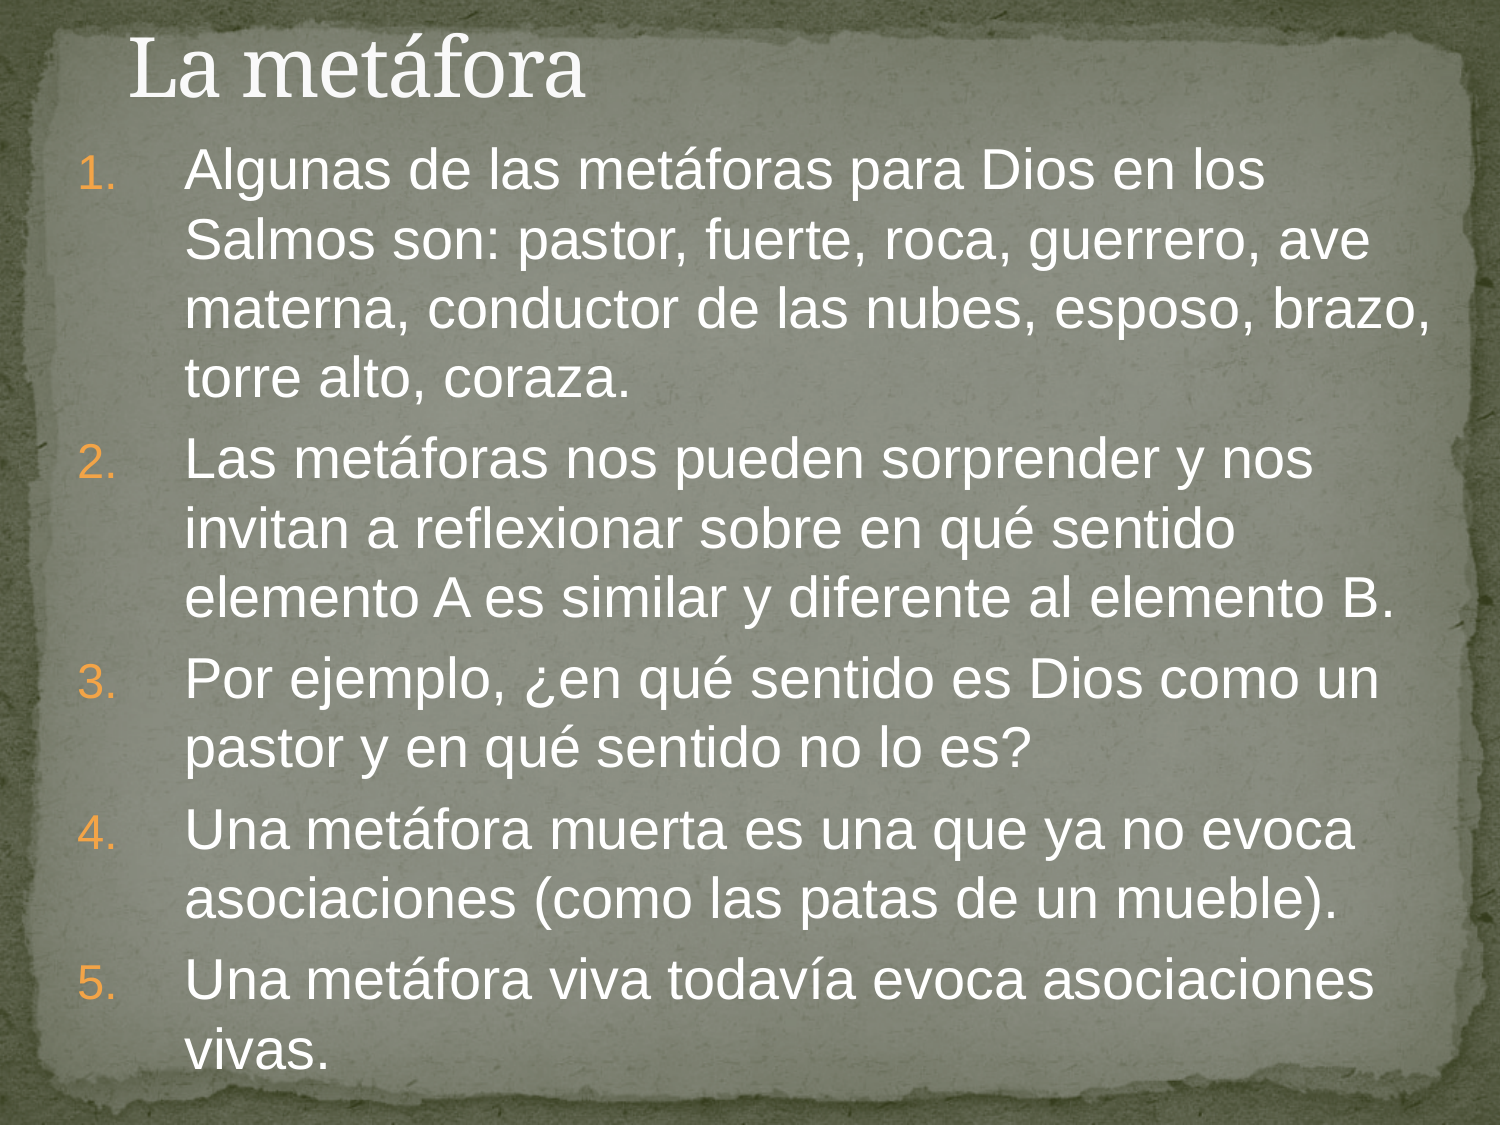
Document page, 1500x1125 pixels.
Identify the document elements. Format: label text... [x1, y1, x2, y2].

title La metáfora [112, 0, 1388, 122]
list Algunas de las metáforas para Dios en los Salmos son: pastor, fuerte, roca, guerrero, ave materna, conductor de las nubes, esposo, brazo, torre alto, coraza. Las metáforas nos pueden sorprender y nos invitan a reflexionar sobre en qué sentido elemento A es similar y diferente al elemento B. Por ejemplo, ¿en qué sentido es Dios como un pastor y en qué sentido no lo es? Una metáfora muerta es una que ya no evoca asociaciones (como las patas de un mueble). Una metáfora viva todavía evoca asociaciones vivas. [62, 125, 1450, 1094]
